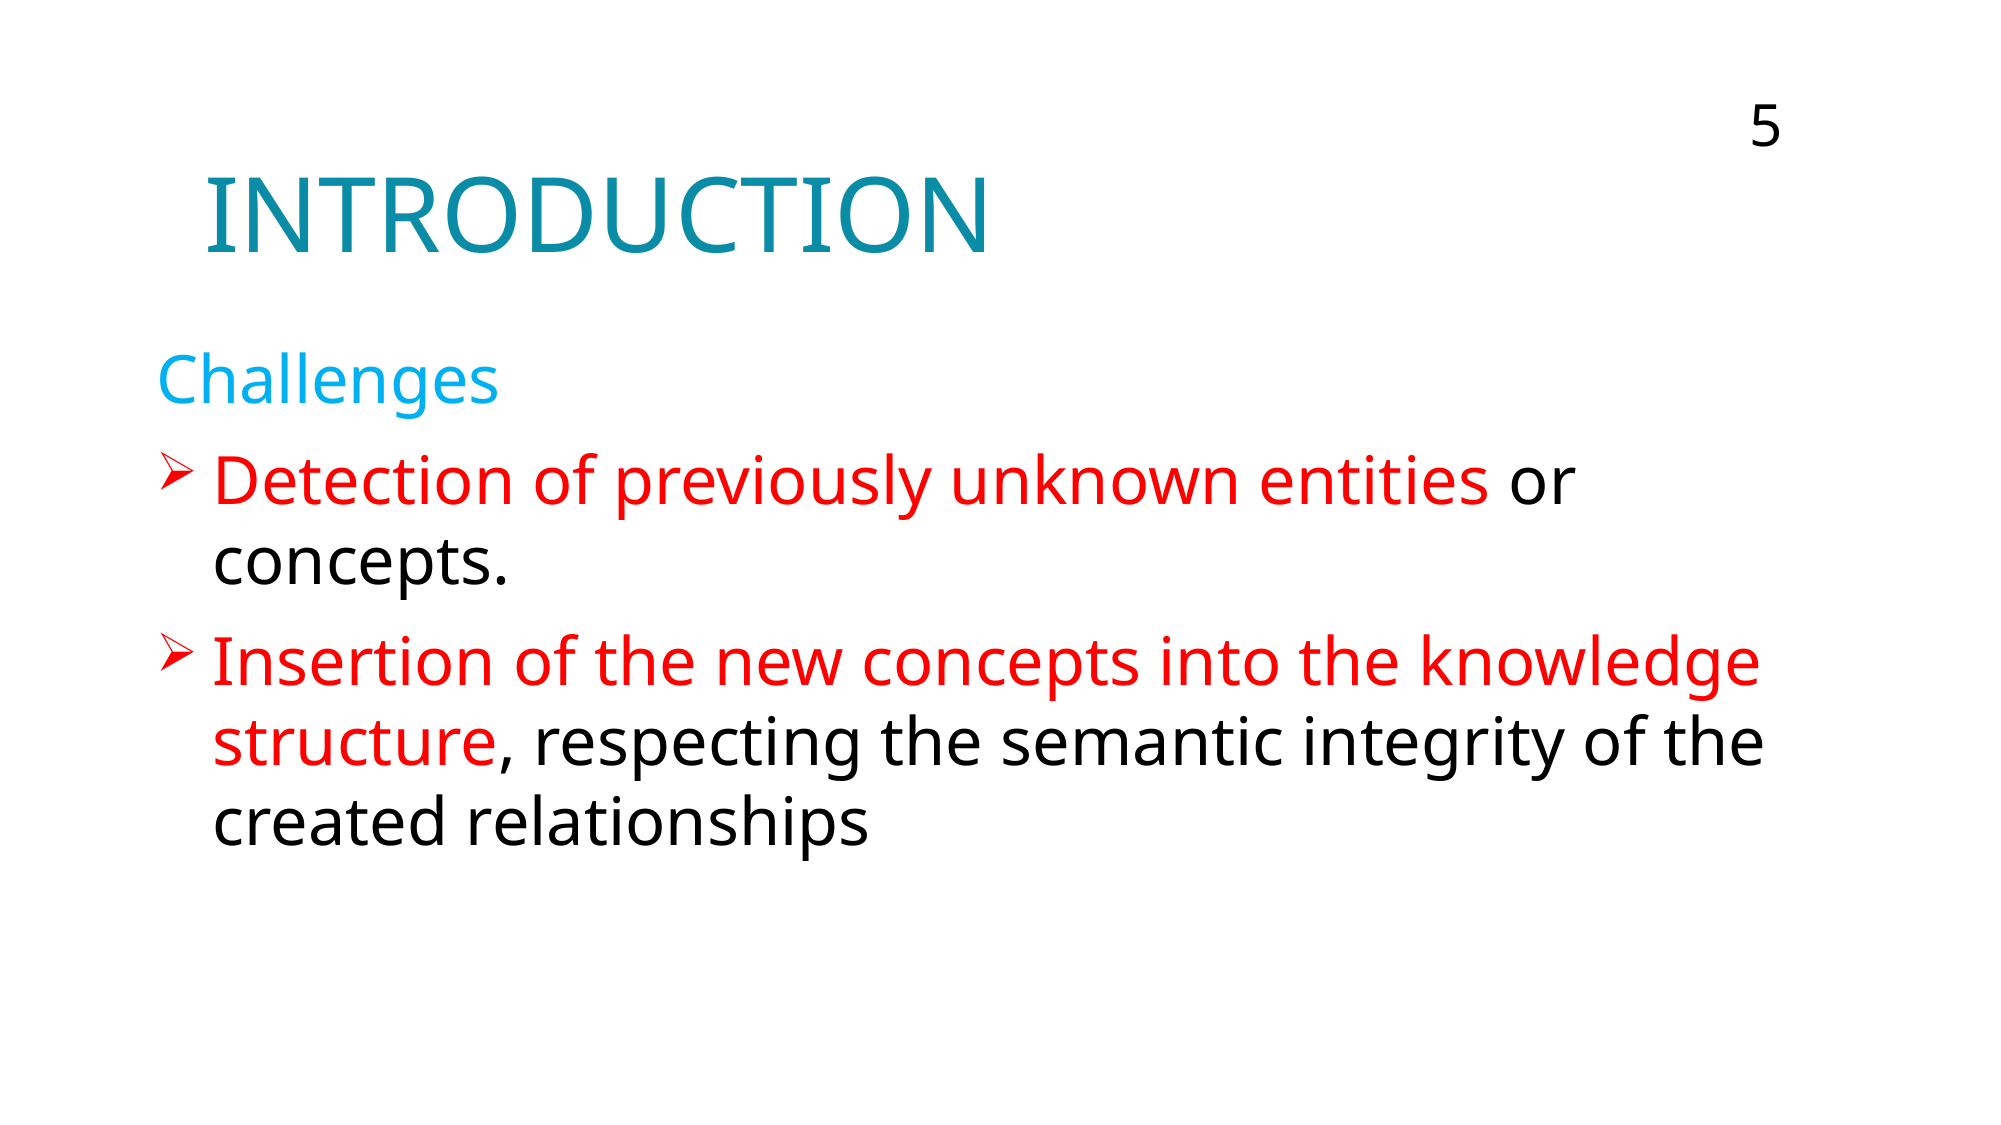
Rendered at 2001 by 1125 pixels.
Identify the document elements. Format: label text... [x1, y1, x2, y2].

title Introduction [189, 152, 1577, 269]
slide_number 5 [1679, 48, 1853, 175]
text_box Challenges Detection of previously unknown entities or concepts. Insertion of the new concepts into the knowledge structure, respecting the semantic integrity of the created relationships [141, 329, 1859, 944]
